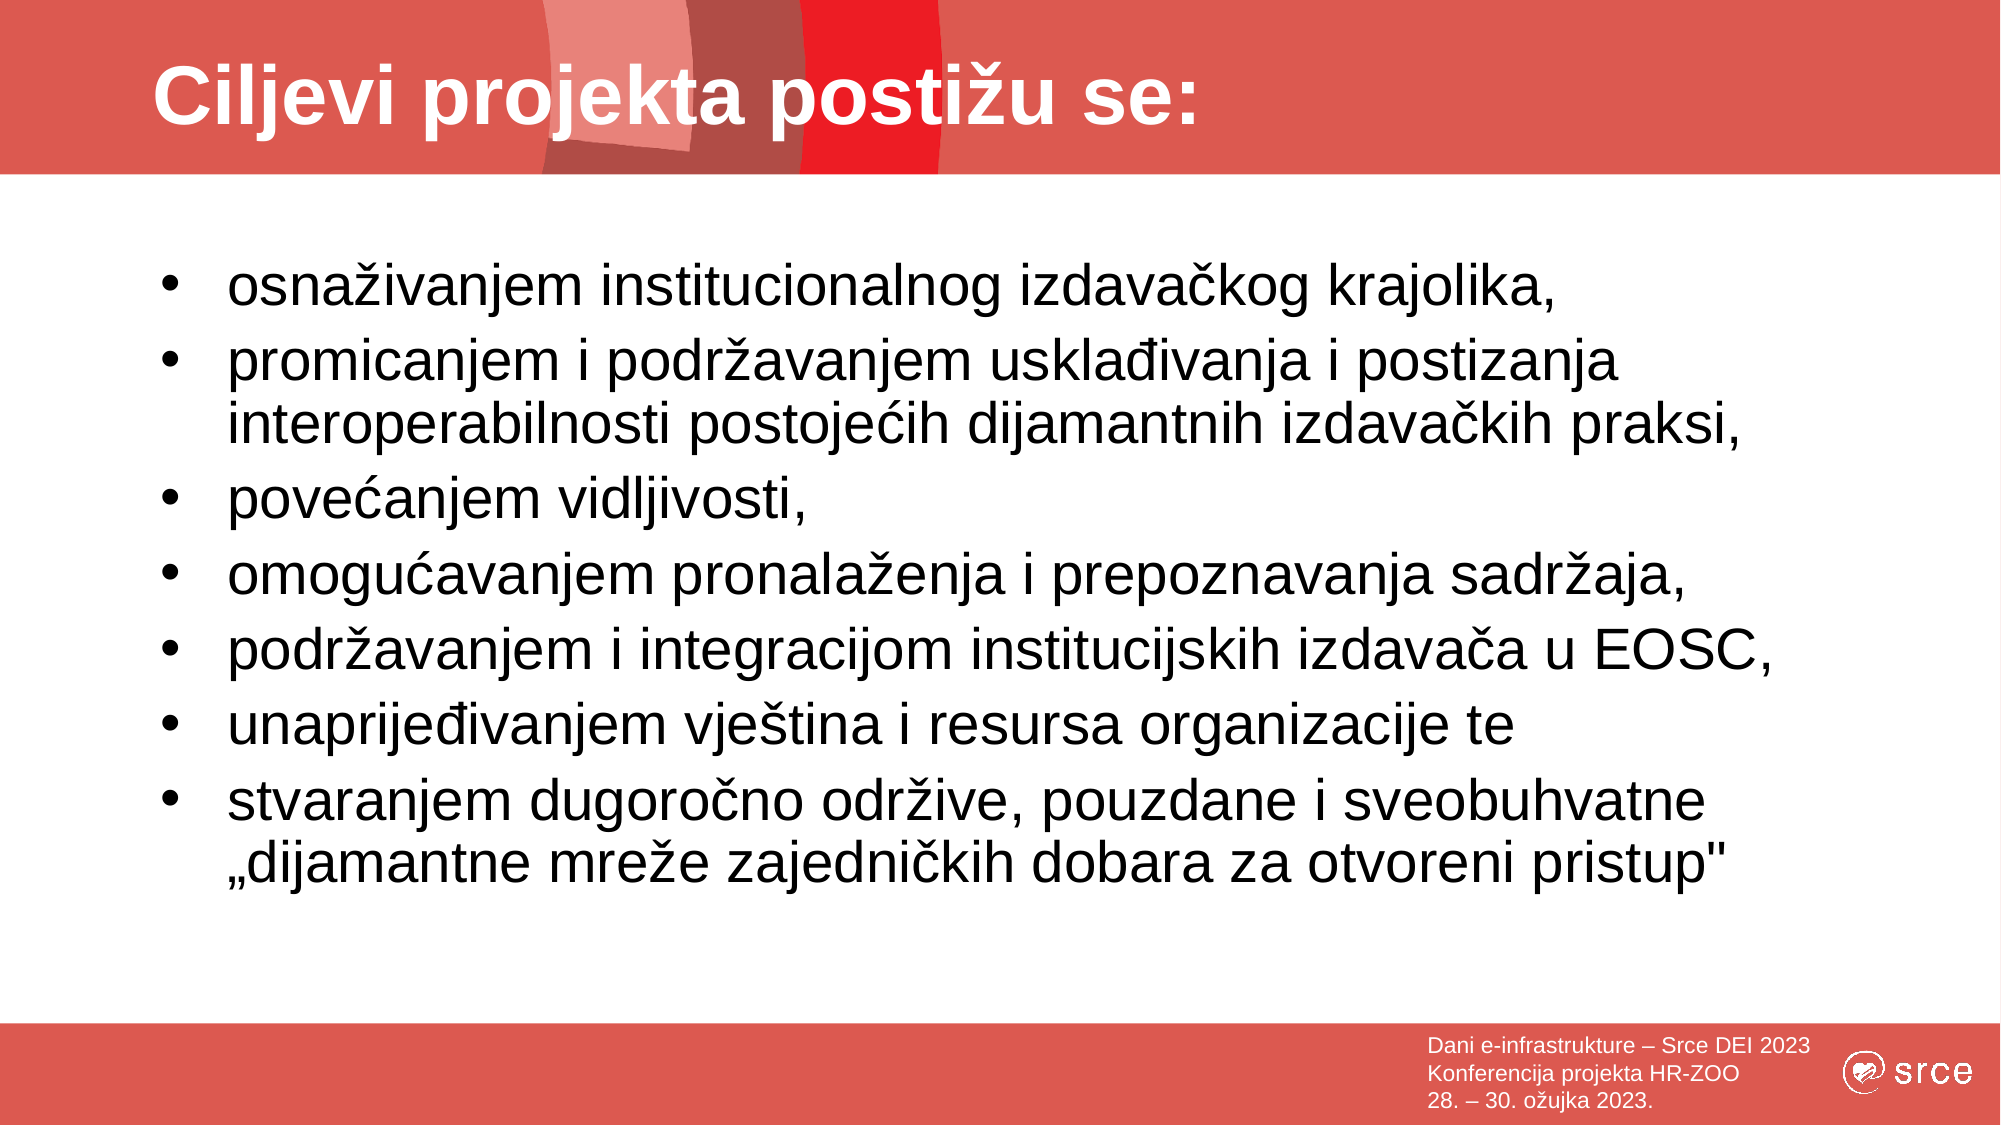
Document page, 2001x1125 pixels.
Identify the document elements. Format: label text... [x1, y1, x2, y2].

list osnaživanjem institucionalnog izdavačkog krajolika, promicanjem i podržavanjem usklađivanja i postizanja interoperabilnosti postojećih dijamantnih izdavačkih praksi, povećanjem vidljivosti, omogućavanjem pronalaženja i prepoznavanja sadržaja, podržavanjem i integracijom institucijskih izdavača u EOSC, unaprijeđivanjem vještina i resursa organizacije te stvaranjem dugoročno održive, pouzdane i sveobuhvatne „dijamantne mreže zajedničkih dobara za otvoreni pristup" [137, 247, 1863, 949]
title Ciljevi projekta postižu se: [137, 25, 1863, 170]
picture [0, 0, 2001, 1125]
